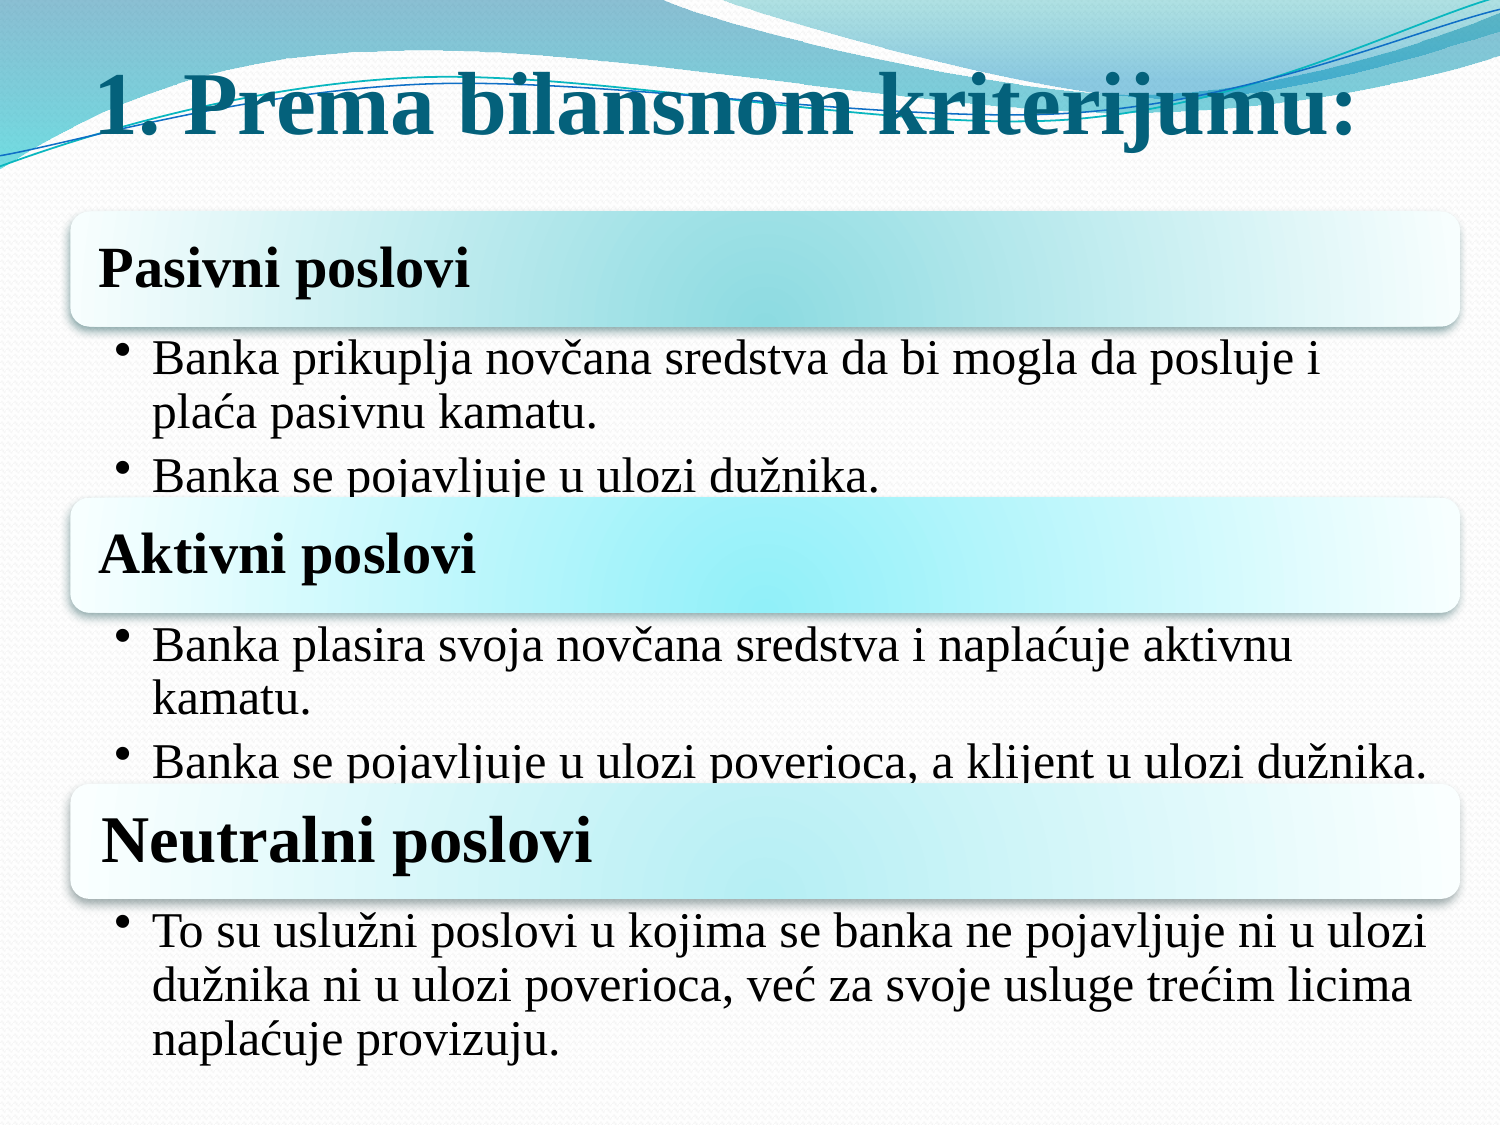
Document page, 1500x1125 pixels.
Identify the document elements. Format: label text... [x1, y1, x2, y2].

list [70, 210, 1461, 1058]
title 1. Prema bilansnom kriterijumu: [93, 35, 1444, 153]
